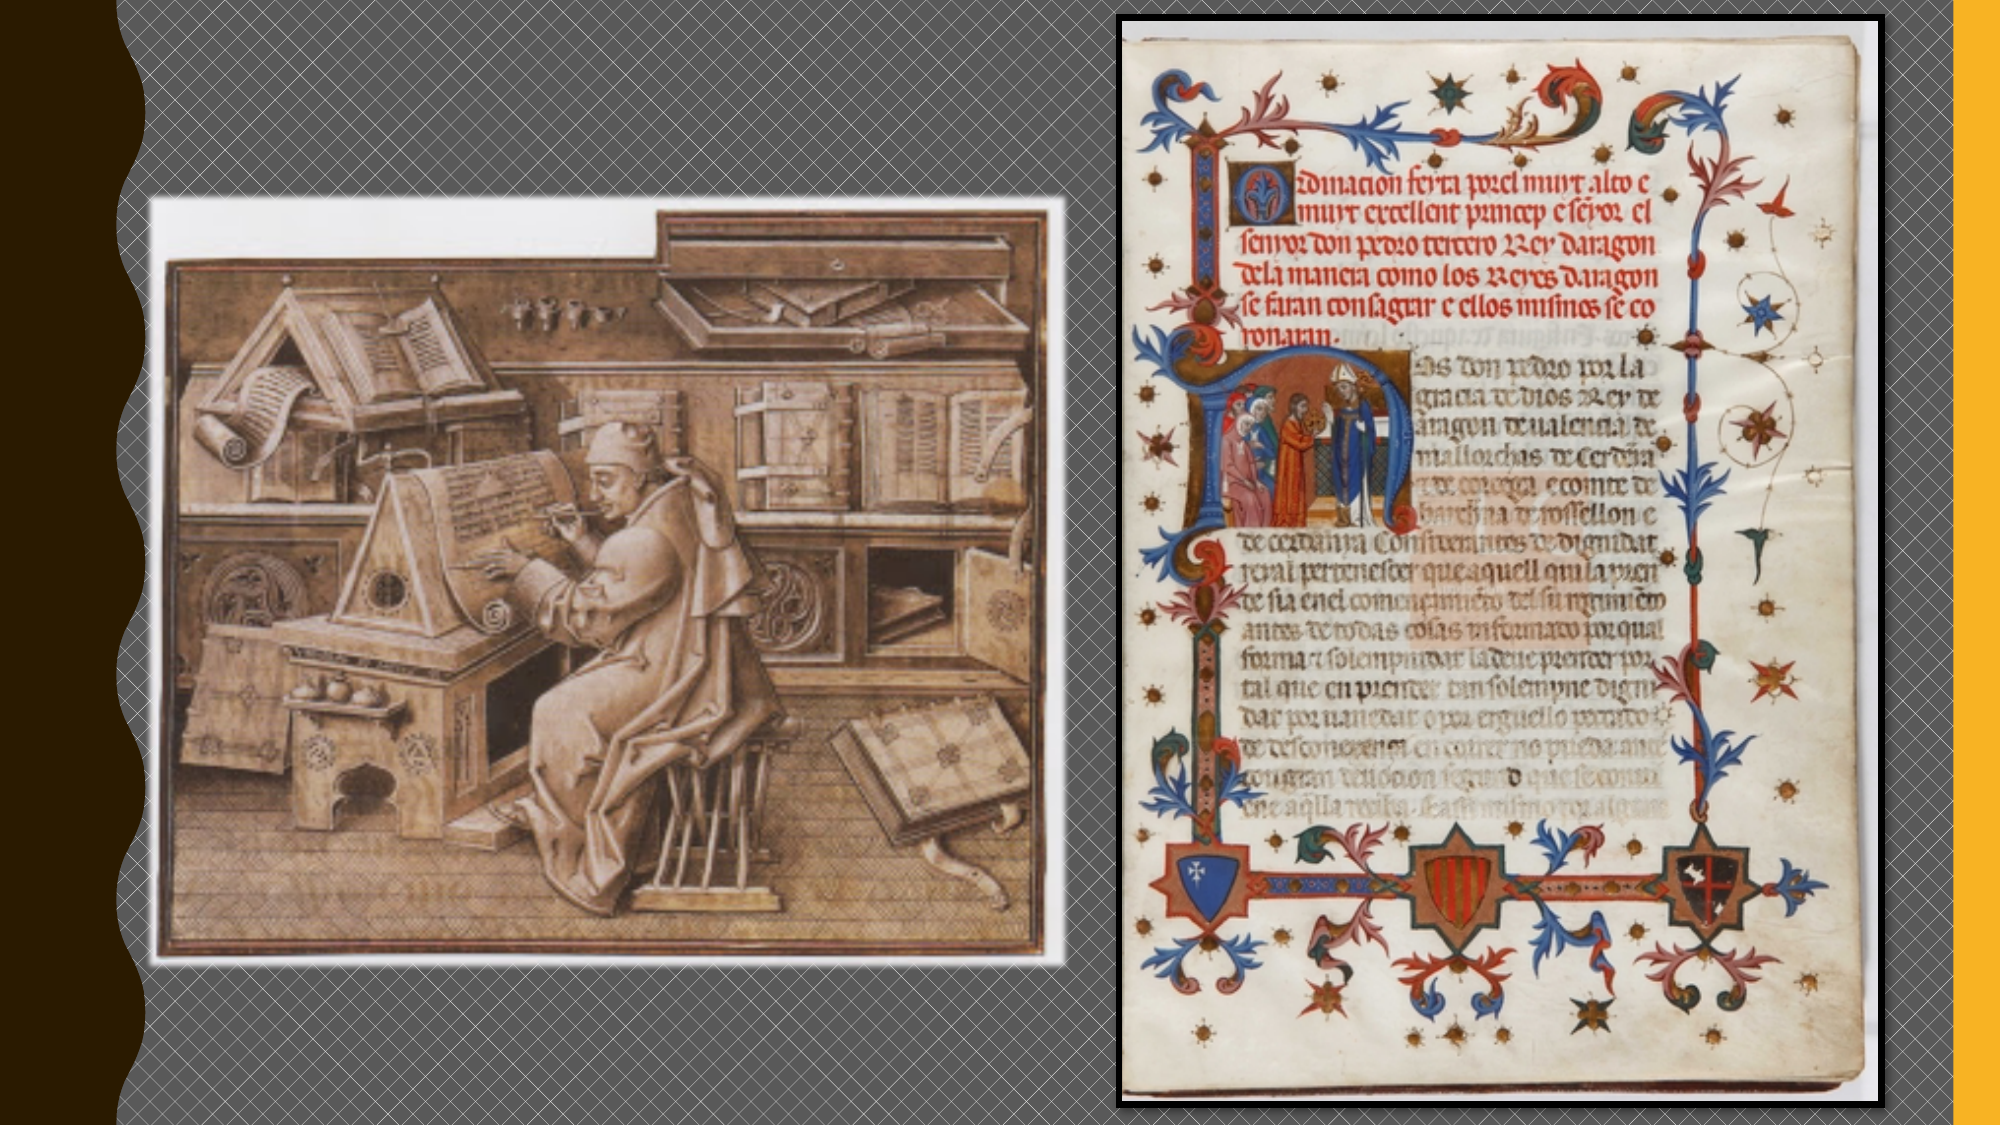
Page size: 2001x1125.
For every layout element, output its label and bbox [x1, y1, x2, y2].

picture [145, 192, 1070, 972]
picture [1121, 20, 1879, 1102]
